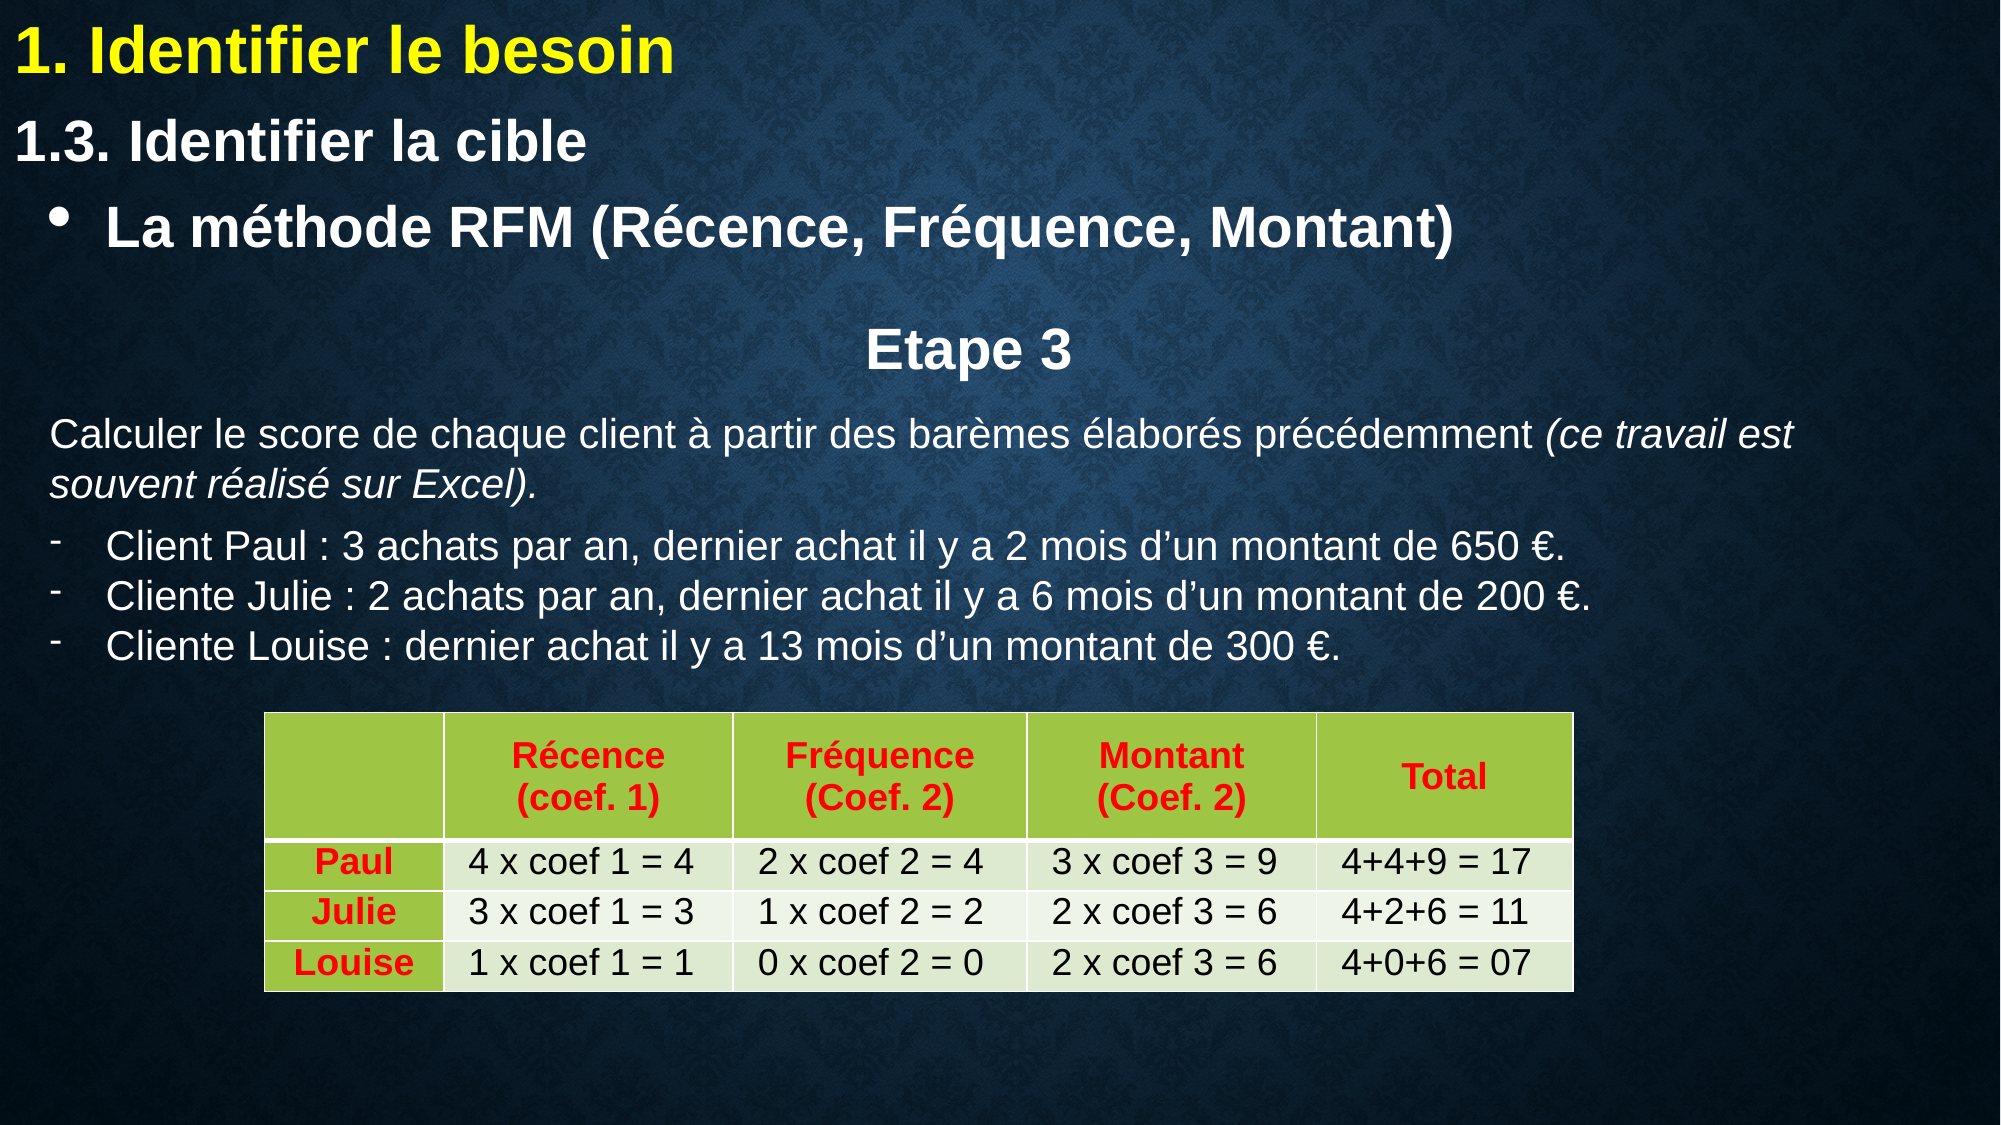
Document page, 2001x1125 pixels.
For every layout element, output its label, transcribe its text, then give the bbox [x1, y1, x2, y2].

table_header Fréquence (Coef. 2) [734, 713, 1026, 838]
table_header Montant (Coef. 2) [1028, 713, 1316, 838]
table_cell Julie [265, 892, 443, 940]
table_cell 2 x coef 3 = 6 [1028, 942, 1316, 991]
table_cell 4+4+9 = 17 [1317, 843, 1572, 890]
table_cell 2 x coef 3 = 6 [1028, 892, 1316, 940]
table_cell Louise [265, 942, 443, 991]
table_header Récence (coef. 1) [445, 713, 732, 838]
table_cell 4+0+6 = 07 [1317, 942, 1572, 991]
table_cell 0 x coef 2 = 0 [734, 942, 1026, 991]
table_cell 4+2+6 = 11 [1317, 892, 1572, 940]
text_box 1. Identifier le besoin [0, 0, 1955, 95]
text_box 1.3. Identifier la cible [0, 95, 1855, 181]
table_cell 3 x coef 3 = 9 [1028, 843, 1316, 890]
text_box La méthode RFM (Récence, Fréquence, Montant) Etape 3 Calculer le score de chaque client à partir des barèmes élaborés précédemment (ce travail est souvent réalisé sur Excel). Client Paul : 3 achats par an, dernier achat il y a 2 mois d’un montant de 650 €. Cliente Julie : 2 achats par an, dernier achat il y a 6 mois d’un montant de 200 €. Cliente Louise : dernier achat il y a 13 mois d’un montant de 300 €. [34, 181, 1920, 677]
table_cell 4 x coef 1 = 4 [445, 843, 732, 890]
table_header Total [1317, 713, 1572, 838]
table_cell Paul [265, 843, 443, 890]
table_cell 2 x coef 2 = 4 [734, 843, 1026, 890]
table_header [265, 713, 443, 838]
table_cell 1 x coef 1 = 1 [445, 942, 732, 991]
table_cell 3 x coef 1 = 3 [445, 892, 732, 940]
table_cell 1 x coef 2 = 2 [734, 892, 1026, 940]
